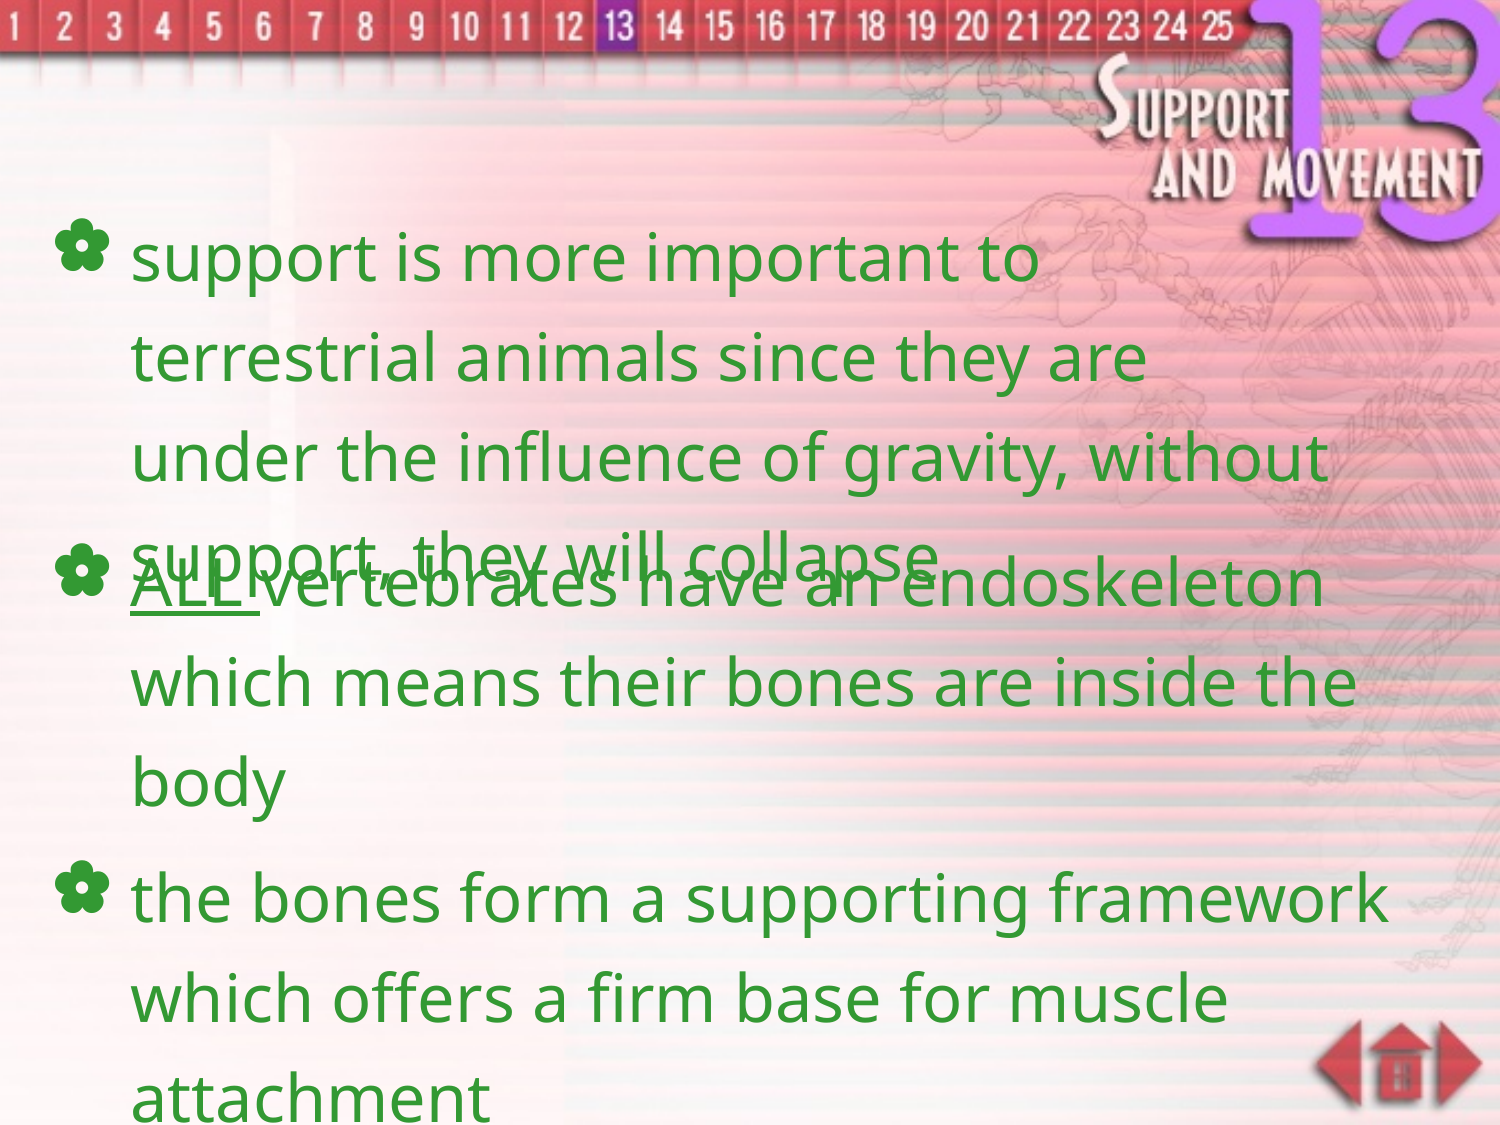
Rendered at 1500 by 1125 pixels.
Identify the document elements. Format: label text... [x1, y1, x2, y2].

text_box ALL vertebrates have an endoskeleton which means their bones are inside the body the bones form a supporting framework which offers a firm base for muscle attachment [37, 512, 1500, 1125]
picture [0, 0, 1500, 1125]
text_box support is more important to terrestrial animals since they are under the influence of gravity, without support, they will collapse [37, 187, 1363, 512]
